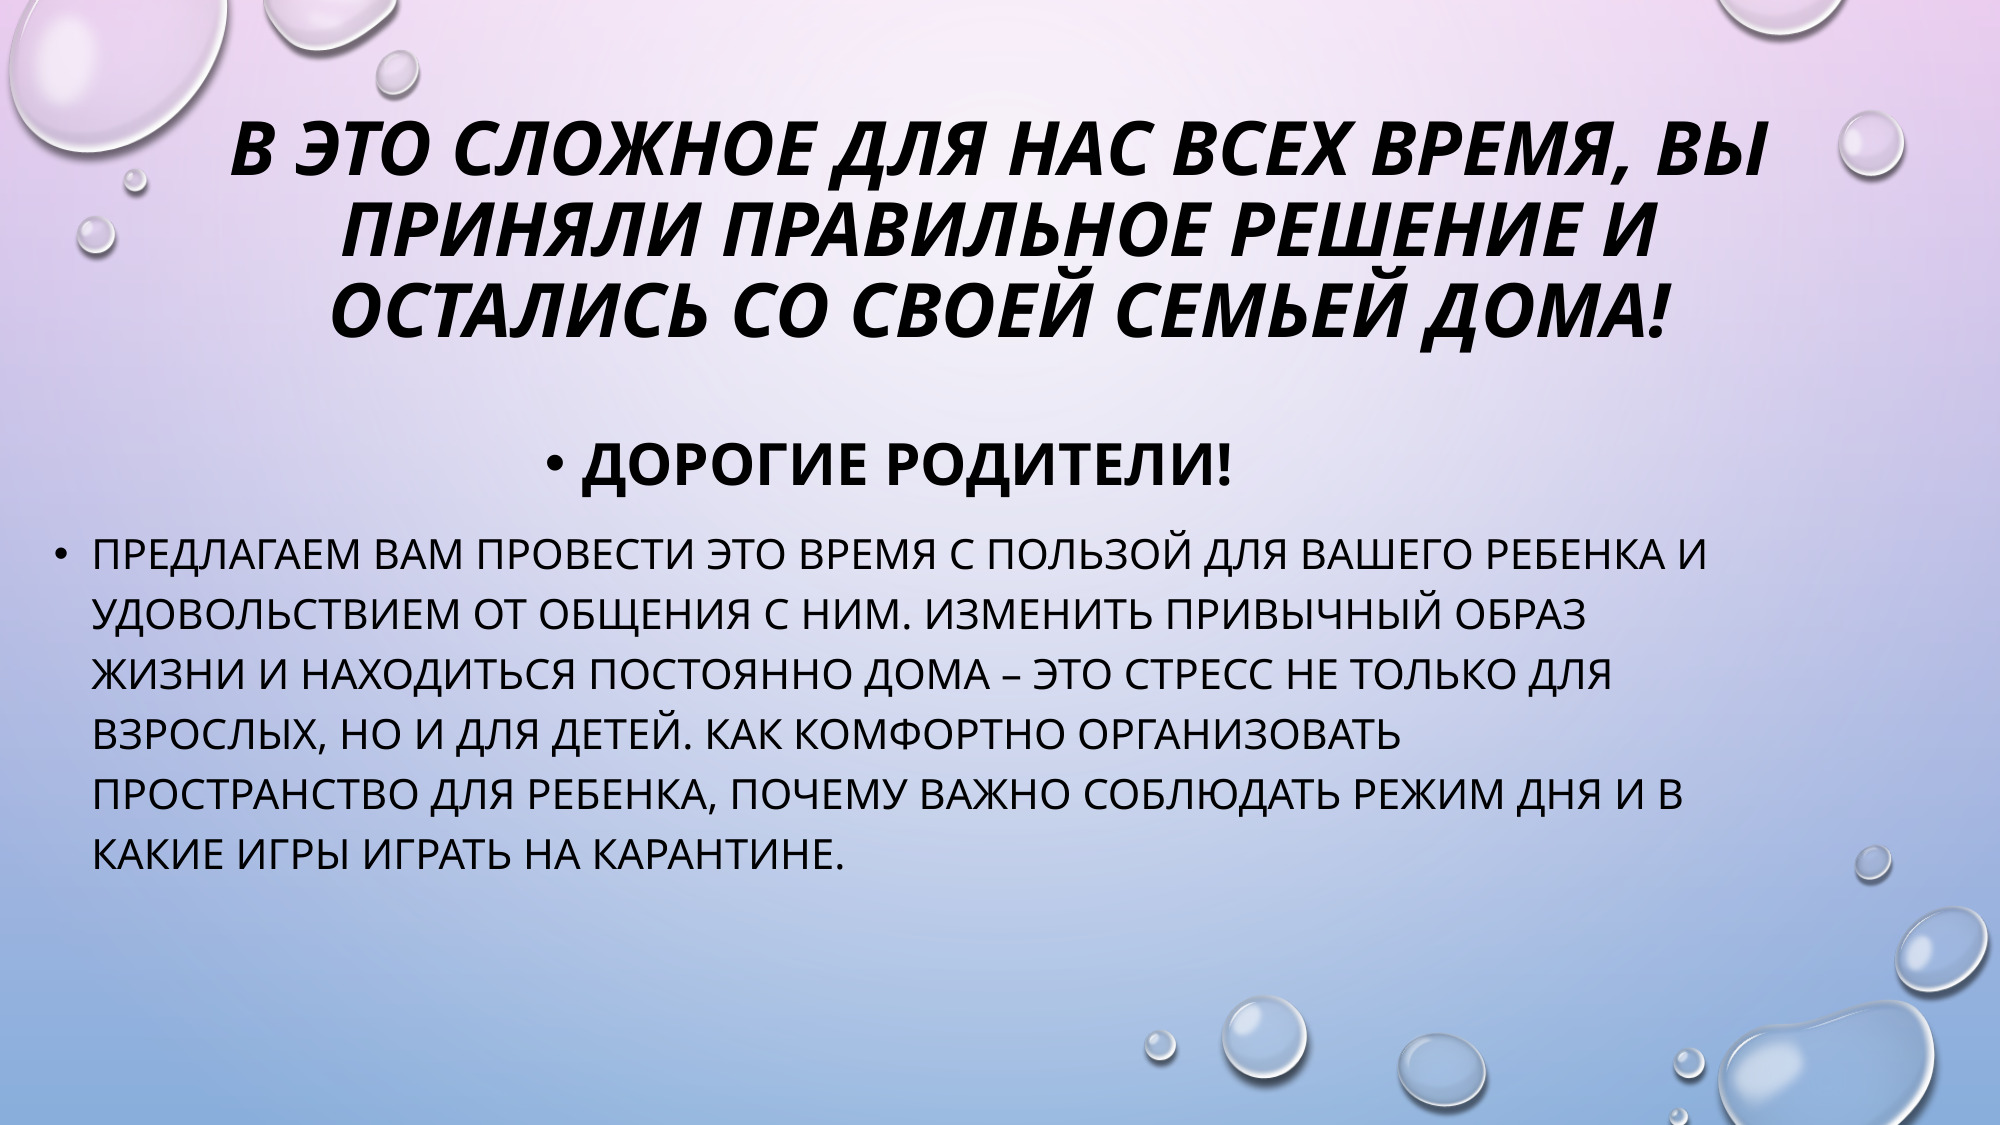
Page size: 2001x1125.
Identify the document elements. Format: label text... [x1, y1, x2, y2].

list Дорогие родители! Предлагаем Вам провести это время с пользой для Вашего ребенка и удовольствием от общения с ним. Изменить привычный образ жизни и находиться постоянно дома – это стресс не только для взрослых, но и для детей. Как комфортно организовать пространство для ребенка, почему важно соблюдать режим дня и в какие игры играть на карантине. [38, 405, 1739, 968]
picture [0, 0, 2000, 1125]
title В это сложное для нас всех время, Вы приняли правильное решение и остались со своей семьей дома! [149, 101, 1851, 364]
